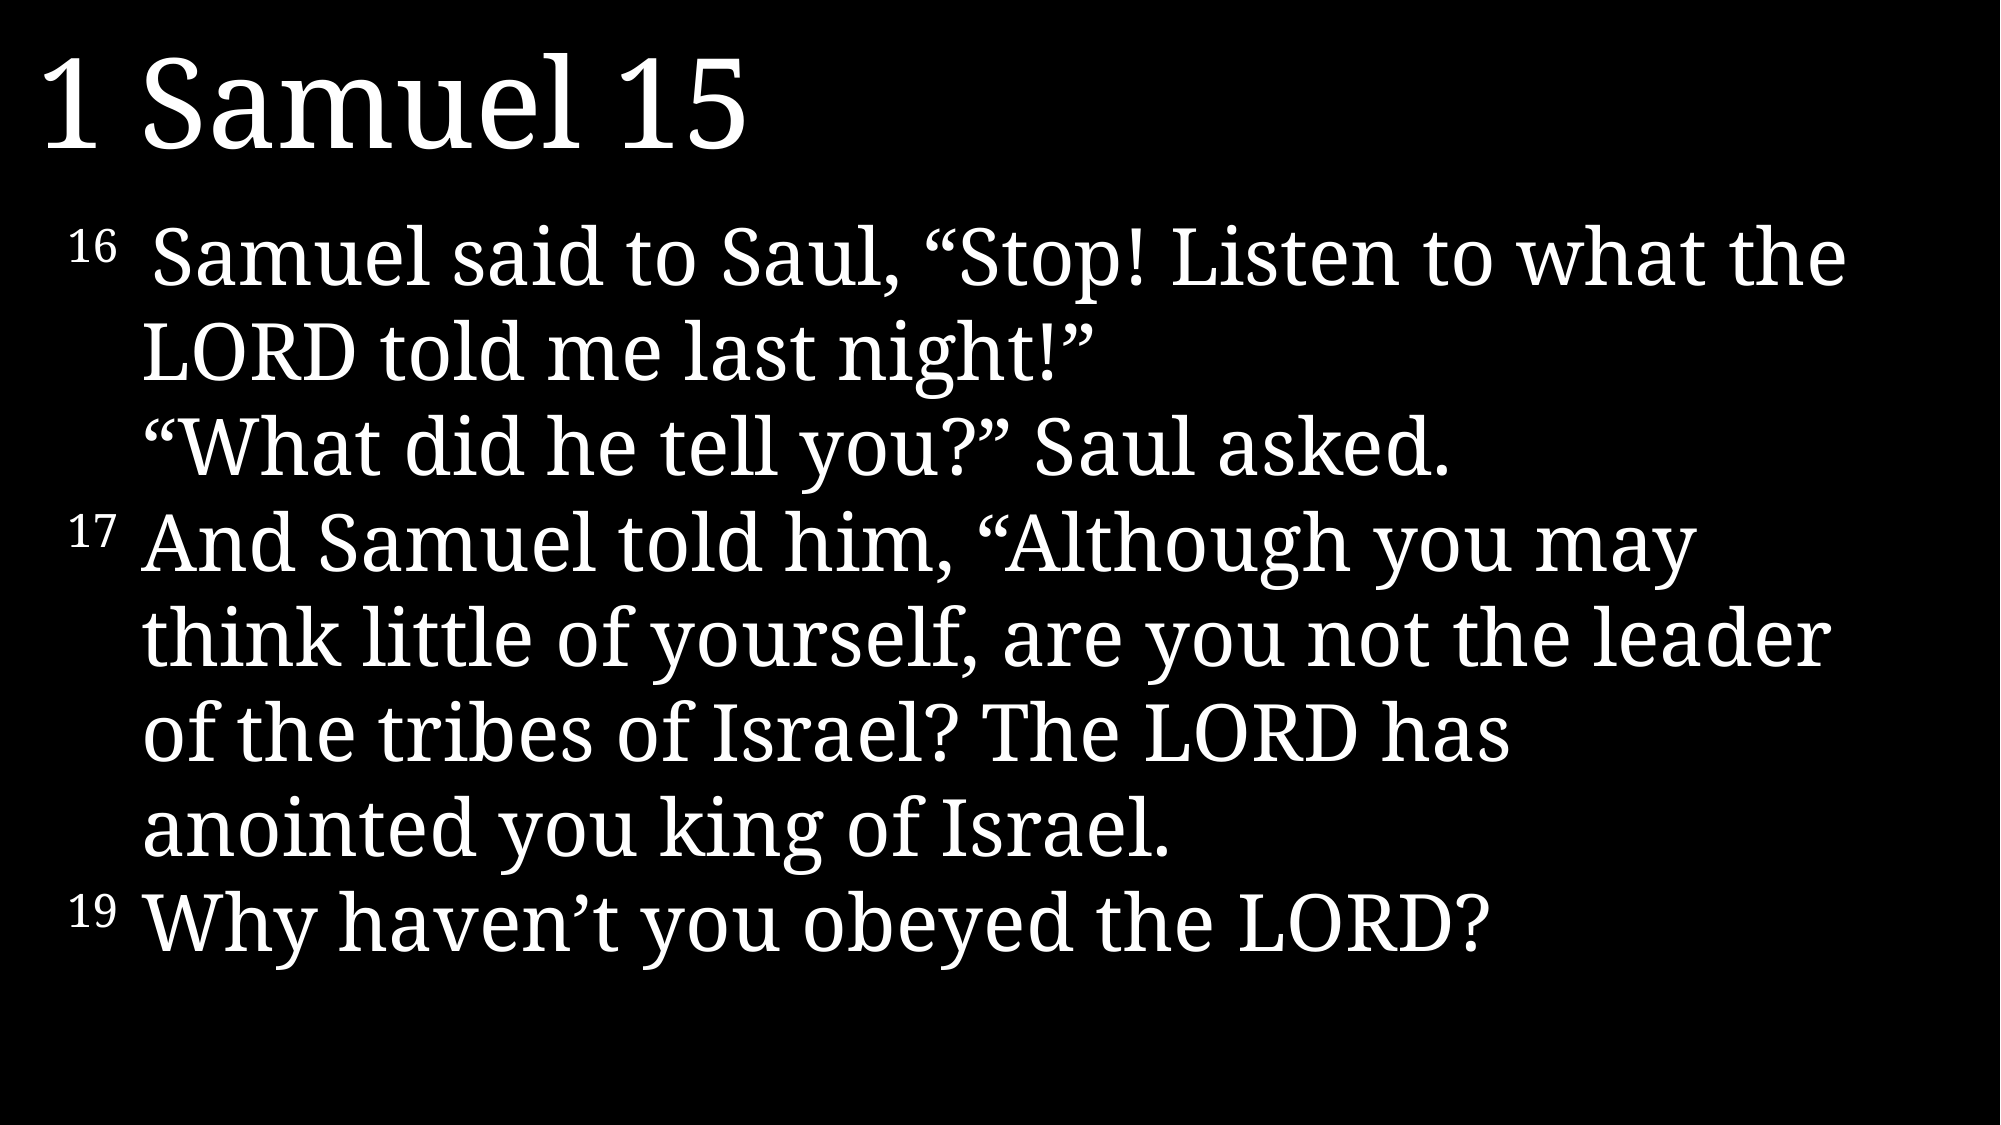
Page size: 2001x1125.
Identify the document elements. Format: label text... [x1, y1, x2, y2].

text_box 16 Samuel said to Saul, “Stop! Listen to what the LORD told me last night!” “What did he tell you?” Saul asked. 17 And Samuel told him, “Although you may think little of yourself, are you not the leader of the tribes of Israel? The LORD has anointed you king of Israel. 19 Why haven’t you obeyed the LORD? [49, 199, 1883, 975]
text_box 1 Samuel 15 [22, 15, 1993, 181]
